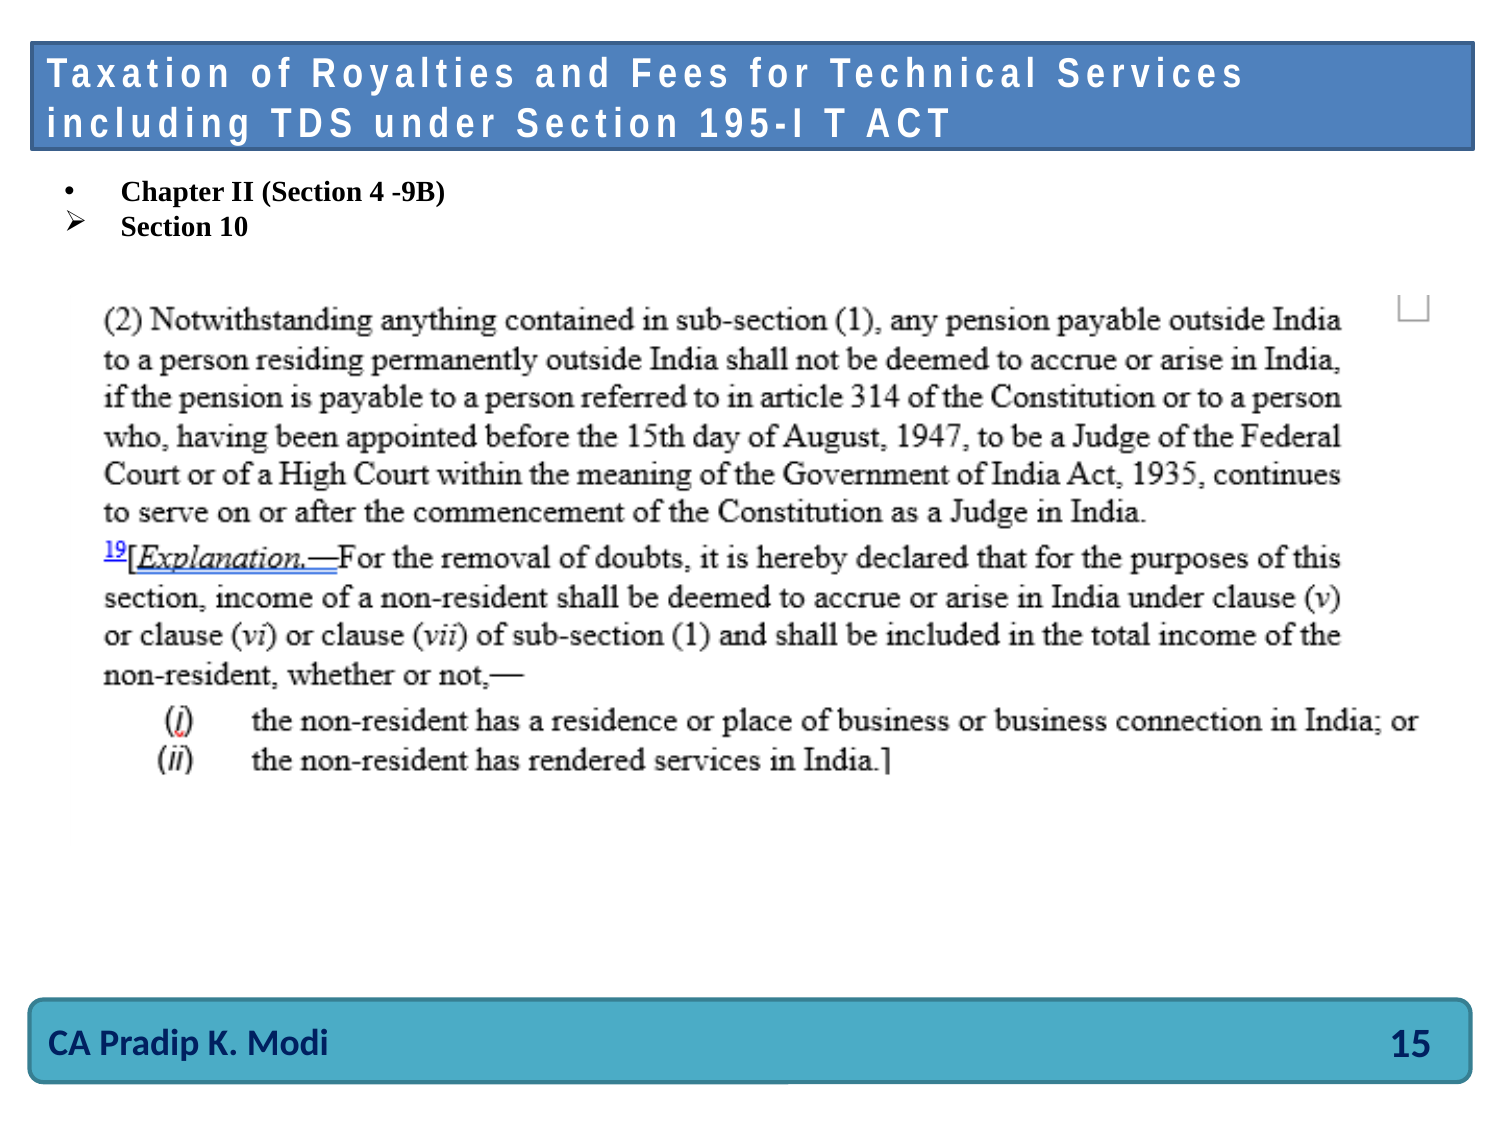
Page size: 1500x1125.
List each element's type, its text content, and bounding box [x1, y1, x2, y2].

text_box CA Pradip K. Modi [27, 997, 1473, 1085]
text_box Chapter II (Section 4 -9B) Section 10 [49, 165, 1447, 925]
text_box Taxation of Royalties and Fees for Technical Services including TDS under Section 195-I T ACT [30, 41, 1475, 151]
picture [68, 295, 1436, 846]
slide_number 15 [1350, 1011, 1447, 1072]
